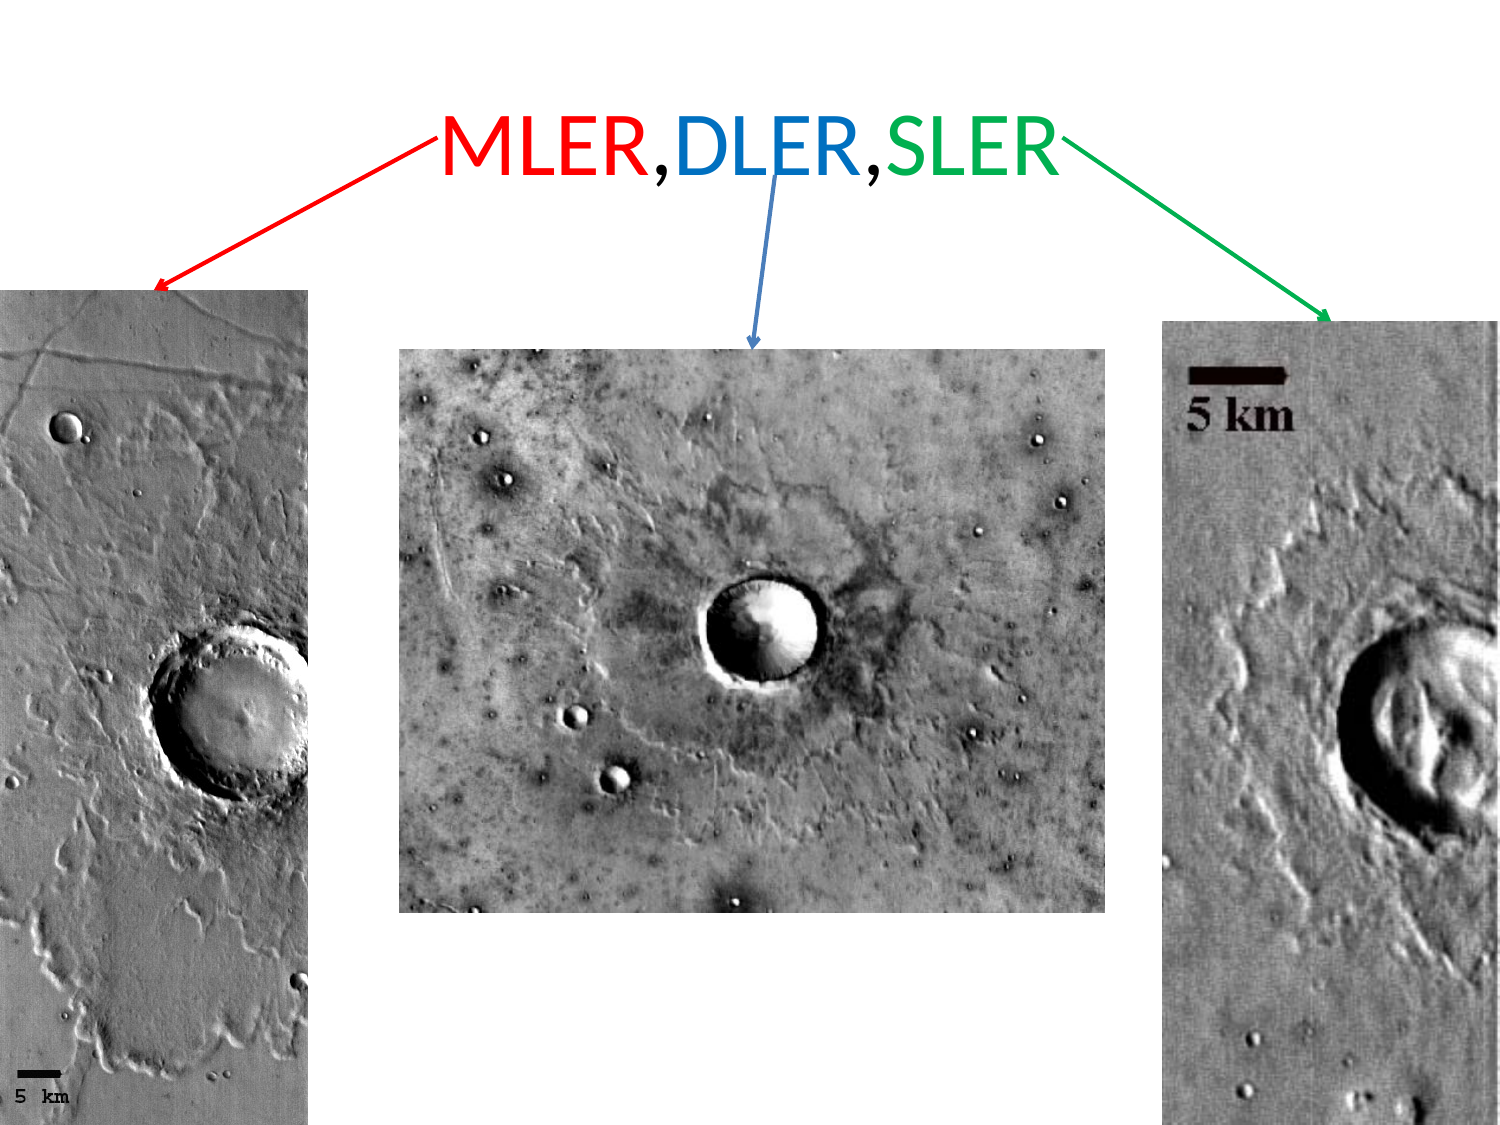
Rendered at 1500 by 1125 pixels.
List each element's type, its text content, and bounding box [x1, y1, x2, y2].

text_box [1062, 137, 1332, 322]
title MLER,DLER,SLER [75, 45, 1425, 233]
picture [0, 289, 308, 1125]
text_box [751, 174, 776, 351]
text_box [153, 137, 438, 291]
picture [399, 349, 1105, 913]
picture [1162, 321, 1500, 1125]
